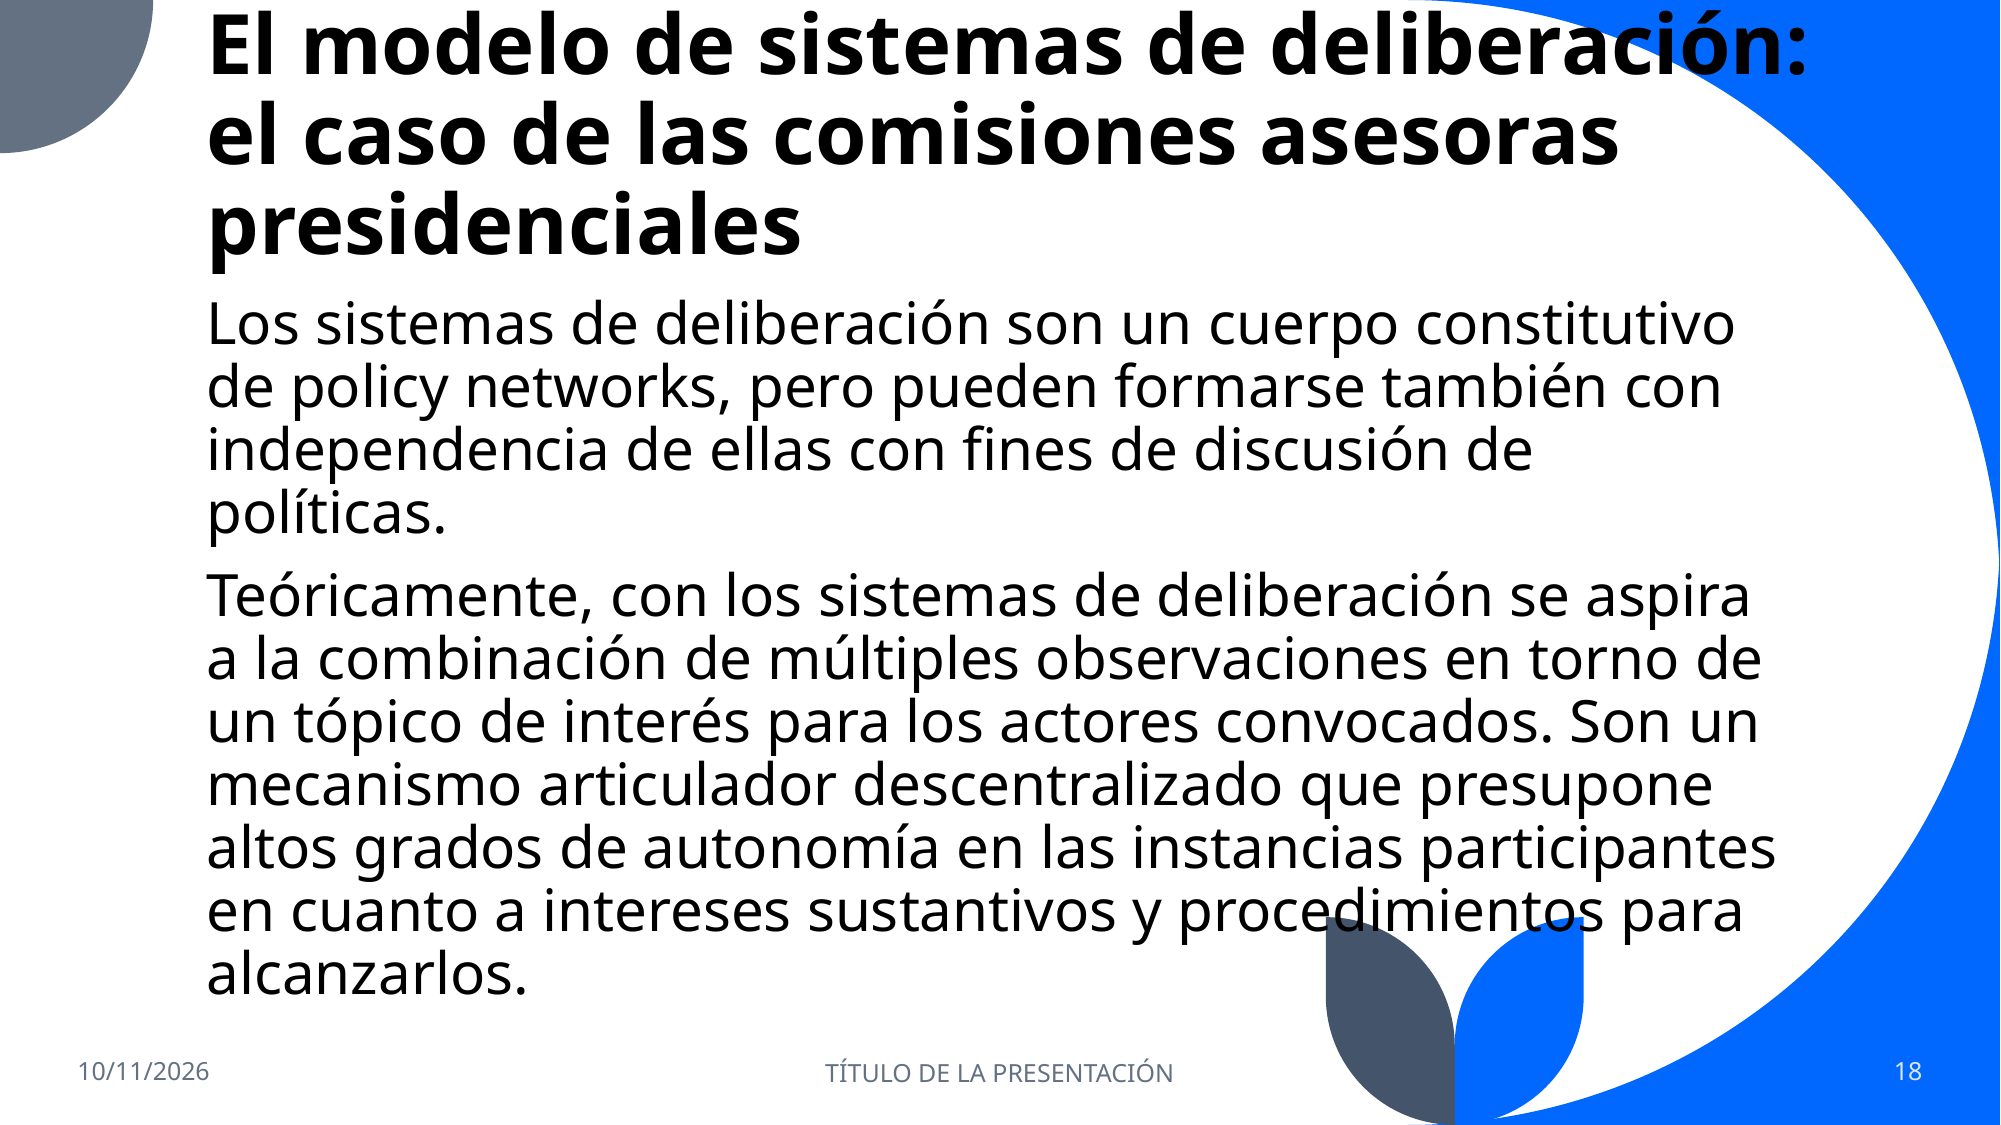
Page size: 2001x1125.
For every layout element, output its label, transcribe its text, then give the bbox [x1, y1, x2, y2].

footer TÍTULO DE LA PRESENTACIÓN [662, 1042, 1338, 1103]
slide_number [62, 1042, 513, 1103]
slide_number 18 [1665, 1042, 1938, 1103]
list Los sistemas de deliberación son un cuerpo constitutivo de policy networks, pero pueden formarse también con independencia de ellas con fines de discusión de políticas. Teóricamente, con los sistemas de deliberación se aspira a la combinación de múltiples observaciones en torno de un tópico de interés para los actores convocados. Son un mecanismo articulador descentralizado que presupone altos grados de autonomía en las instancias participantes en cuanto a intereses sustantivos y procedimientos para alcanzarlos. [191, 286, 1796, 839]
title El modelo de sistemas de deliberación: el caso de las comisiones asesoras presidenciales [191, 62, 1892, 280]
